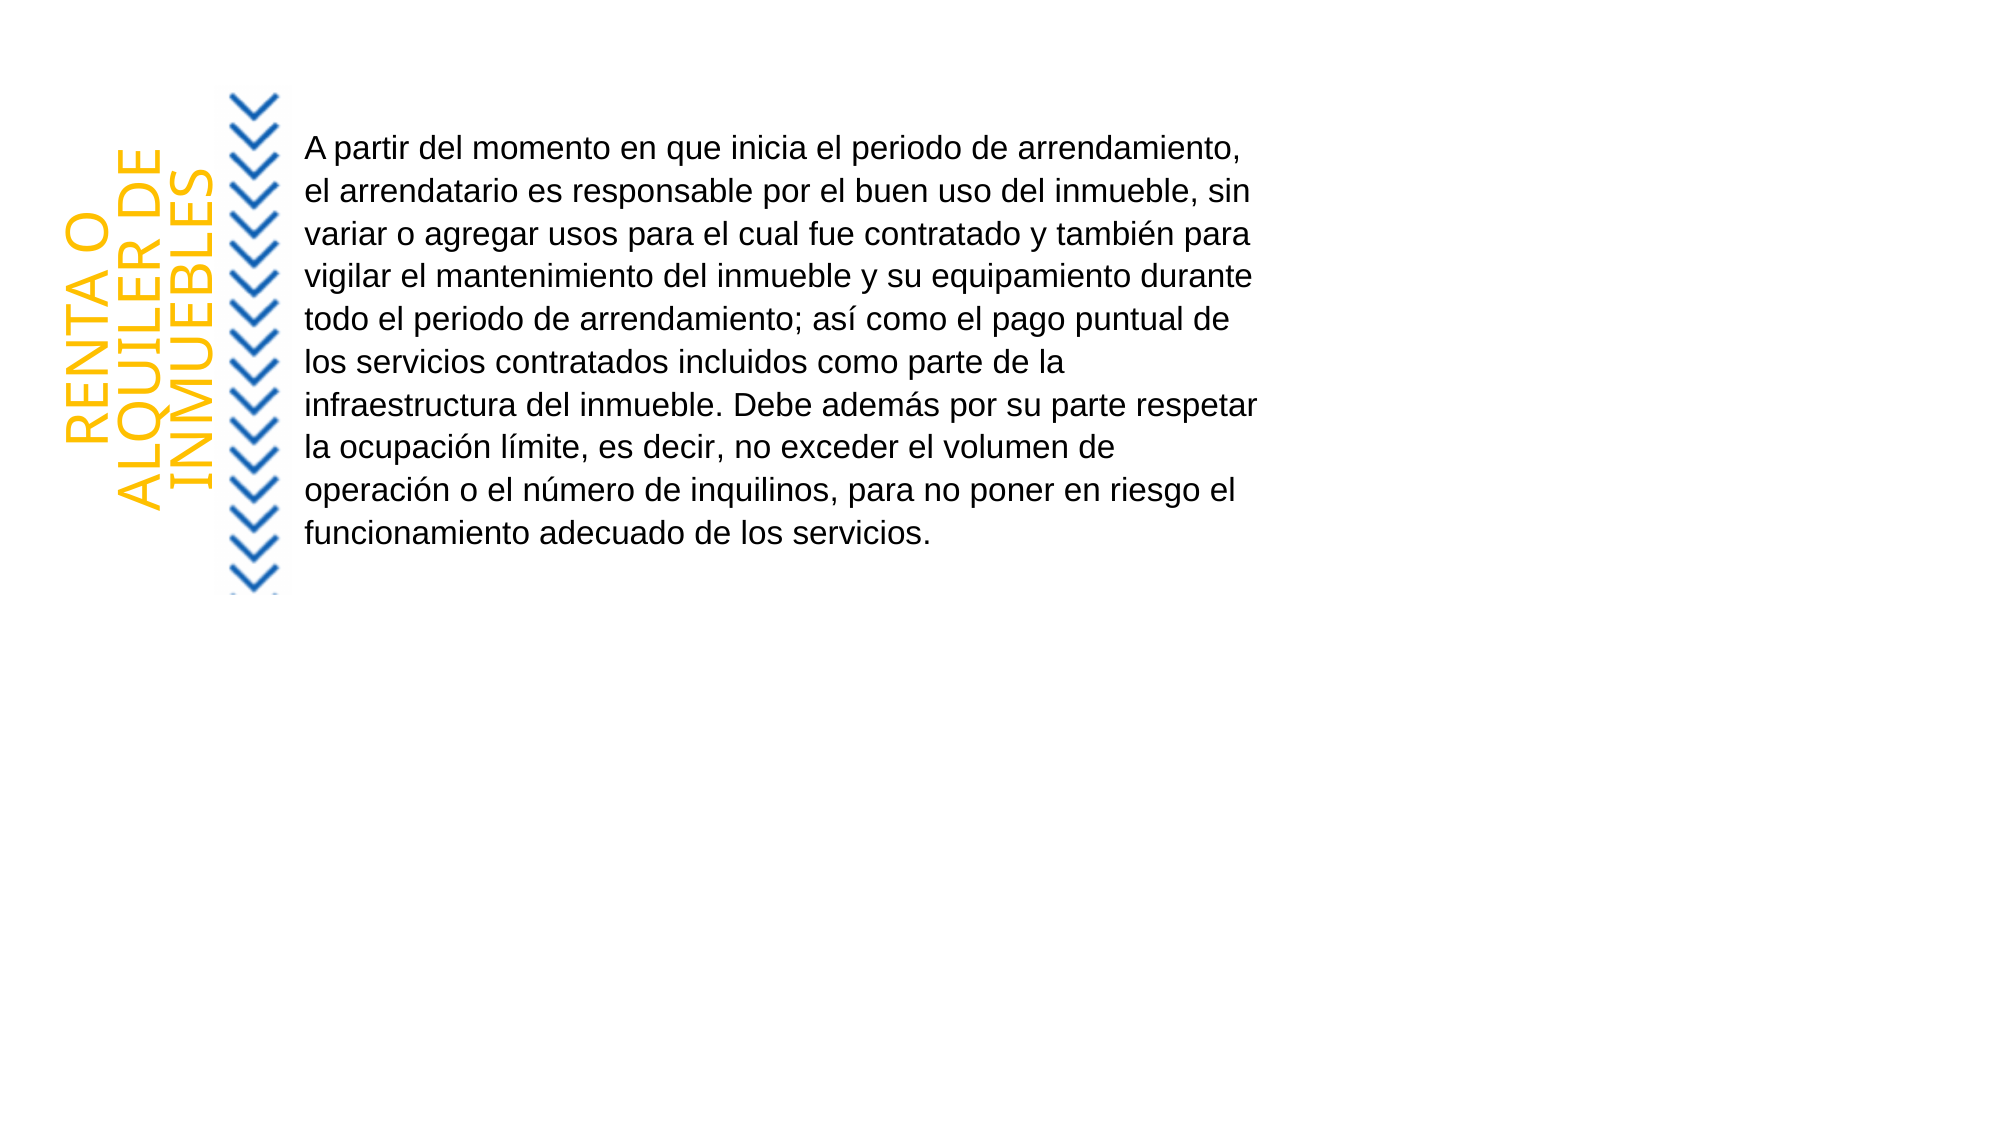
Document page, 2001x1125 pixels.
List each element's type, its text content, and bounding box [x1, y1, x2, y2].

picture [215, 559, 291, 594]
text_box RENTA O ALQUILER DE INMUEBLES [60, 109, 214, 301]
picture [0, 301, 508, 379]
text_box A partir del momento en que inicia el periodo de arrendamiento, el arrendatario es responsable por el buen uso del inmueble, sin variar o agregar usos para el cual fue contratado y también para vigilar el mantenimiento del inmueble y su equipamiento durante todo el periodo de arrendamiento; así como el pago puntual de los servicios contratados incluidos como parte de la infraestructura del inmueble. Debe además por su parte respetar la ocupación límite, es decir, no exceder el volumen de operación o el número de inquilinos, para no poner en riesgo el funcionamiento adecuado de los servicios. [214, 116, 1286, 559]
picture [215, 86, 291, 116]
text_box RENTA O ALQUILER DE INMUEBLES [60, 379, 214, 550]
